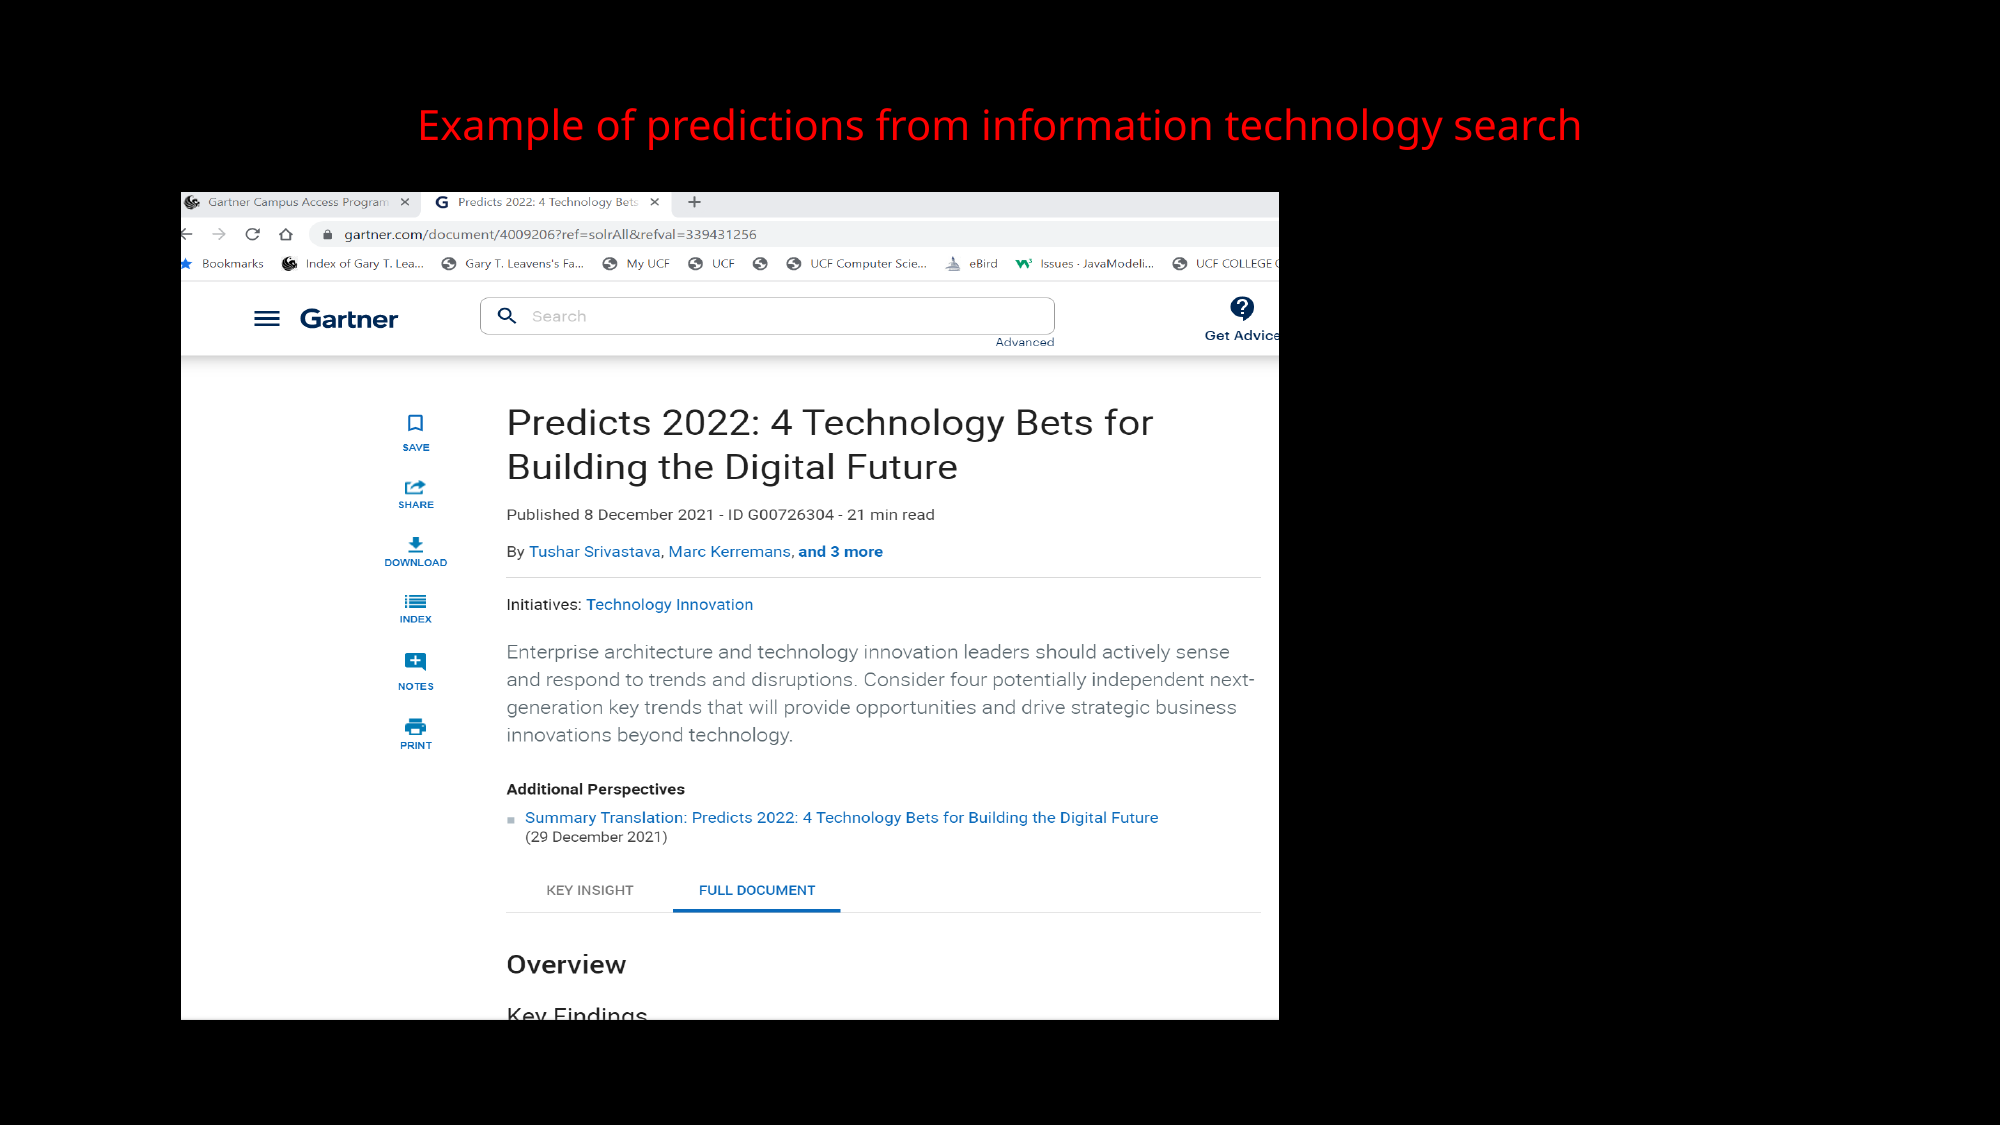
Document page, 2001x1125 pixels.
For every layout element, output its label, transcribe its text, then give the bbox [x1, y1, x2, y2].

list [181, 192, 1279, 1020]
title Example of predictions from information technology search [137, 59, 1863, 193]
